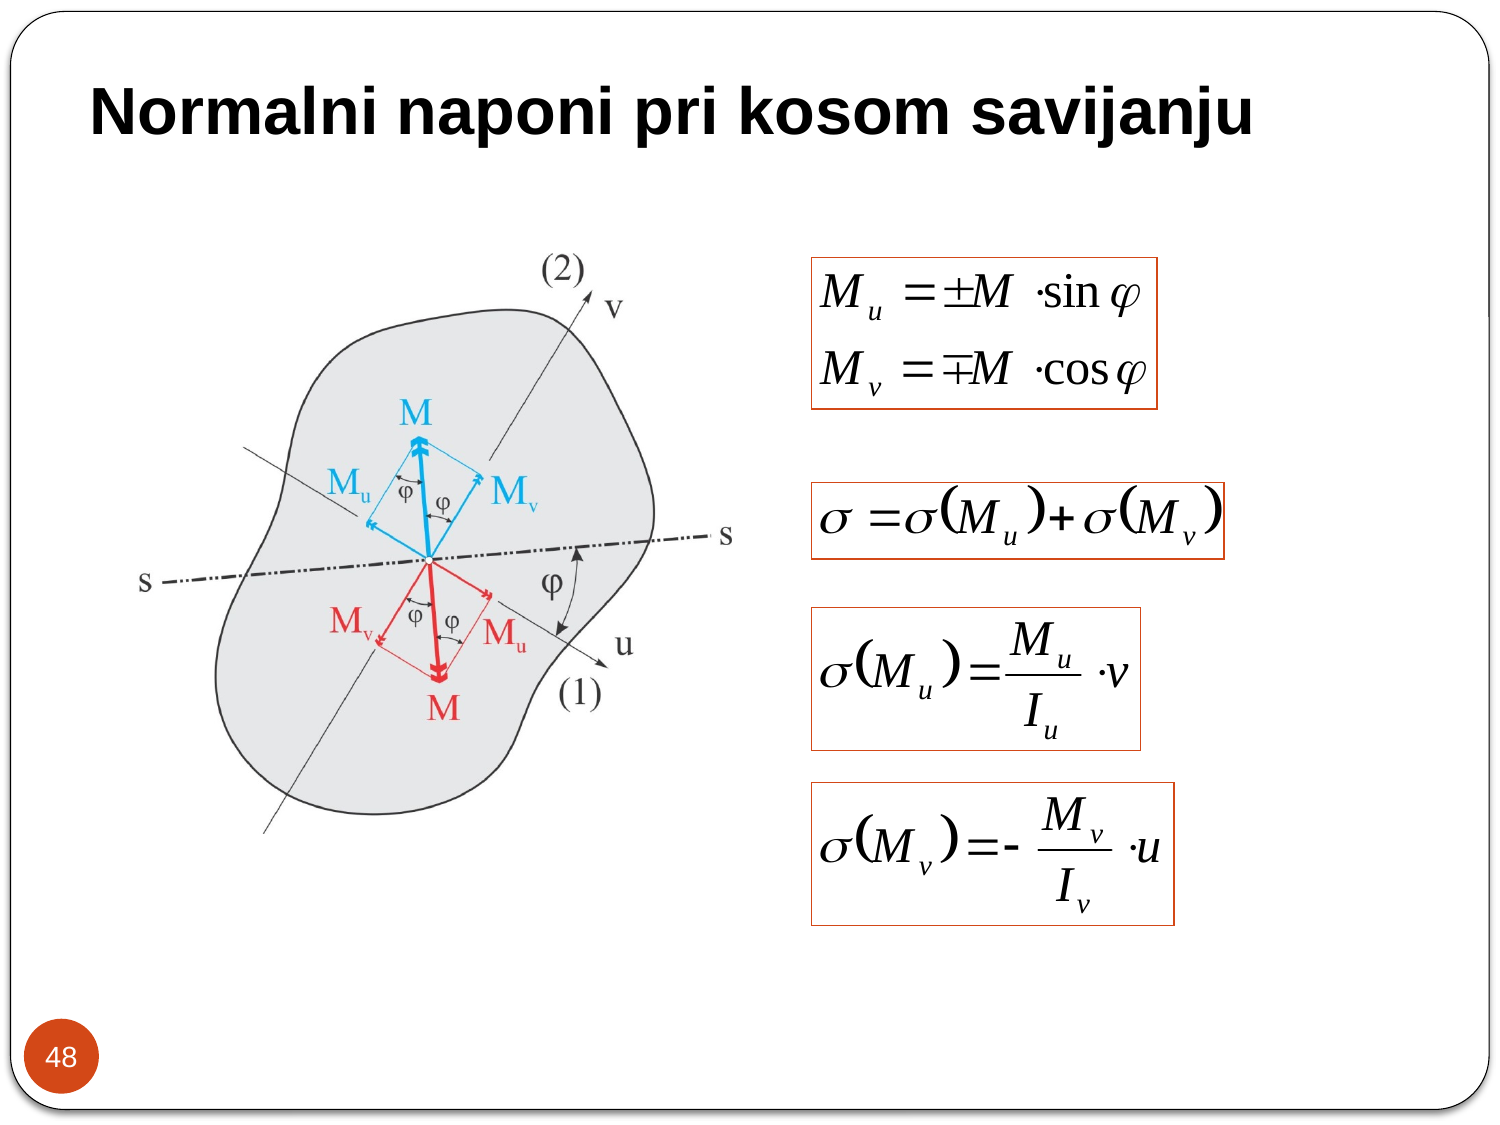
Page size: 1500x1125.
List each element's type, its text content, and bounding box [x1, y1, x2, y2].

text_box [812, 257, 1157, 409]
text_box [812, 482, 1224, 559]
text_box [812, 608, 1141, 751]
slide_number 48 [23, 1018, 99, 1094]
title Normalni naponi pri kosom savijanju [75, 45, 1422, 164]
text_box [812, 783, 1174, 926]
picture [137, 253, 732, 834]
